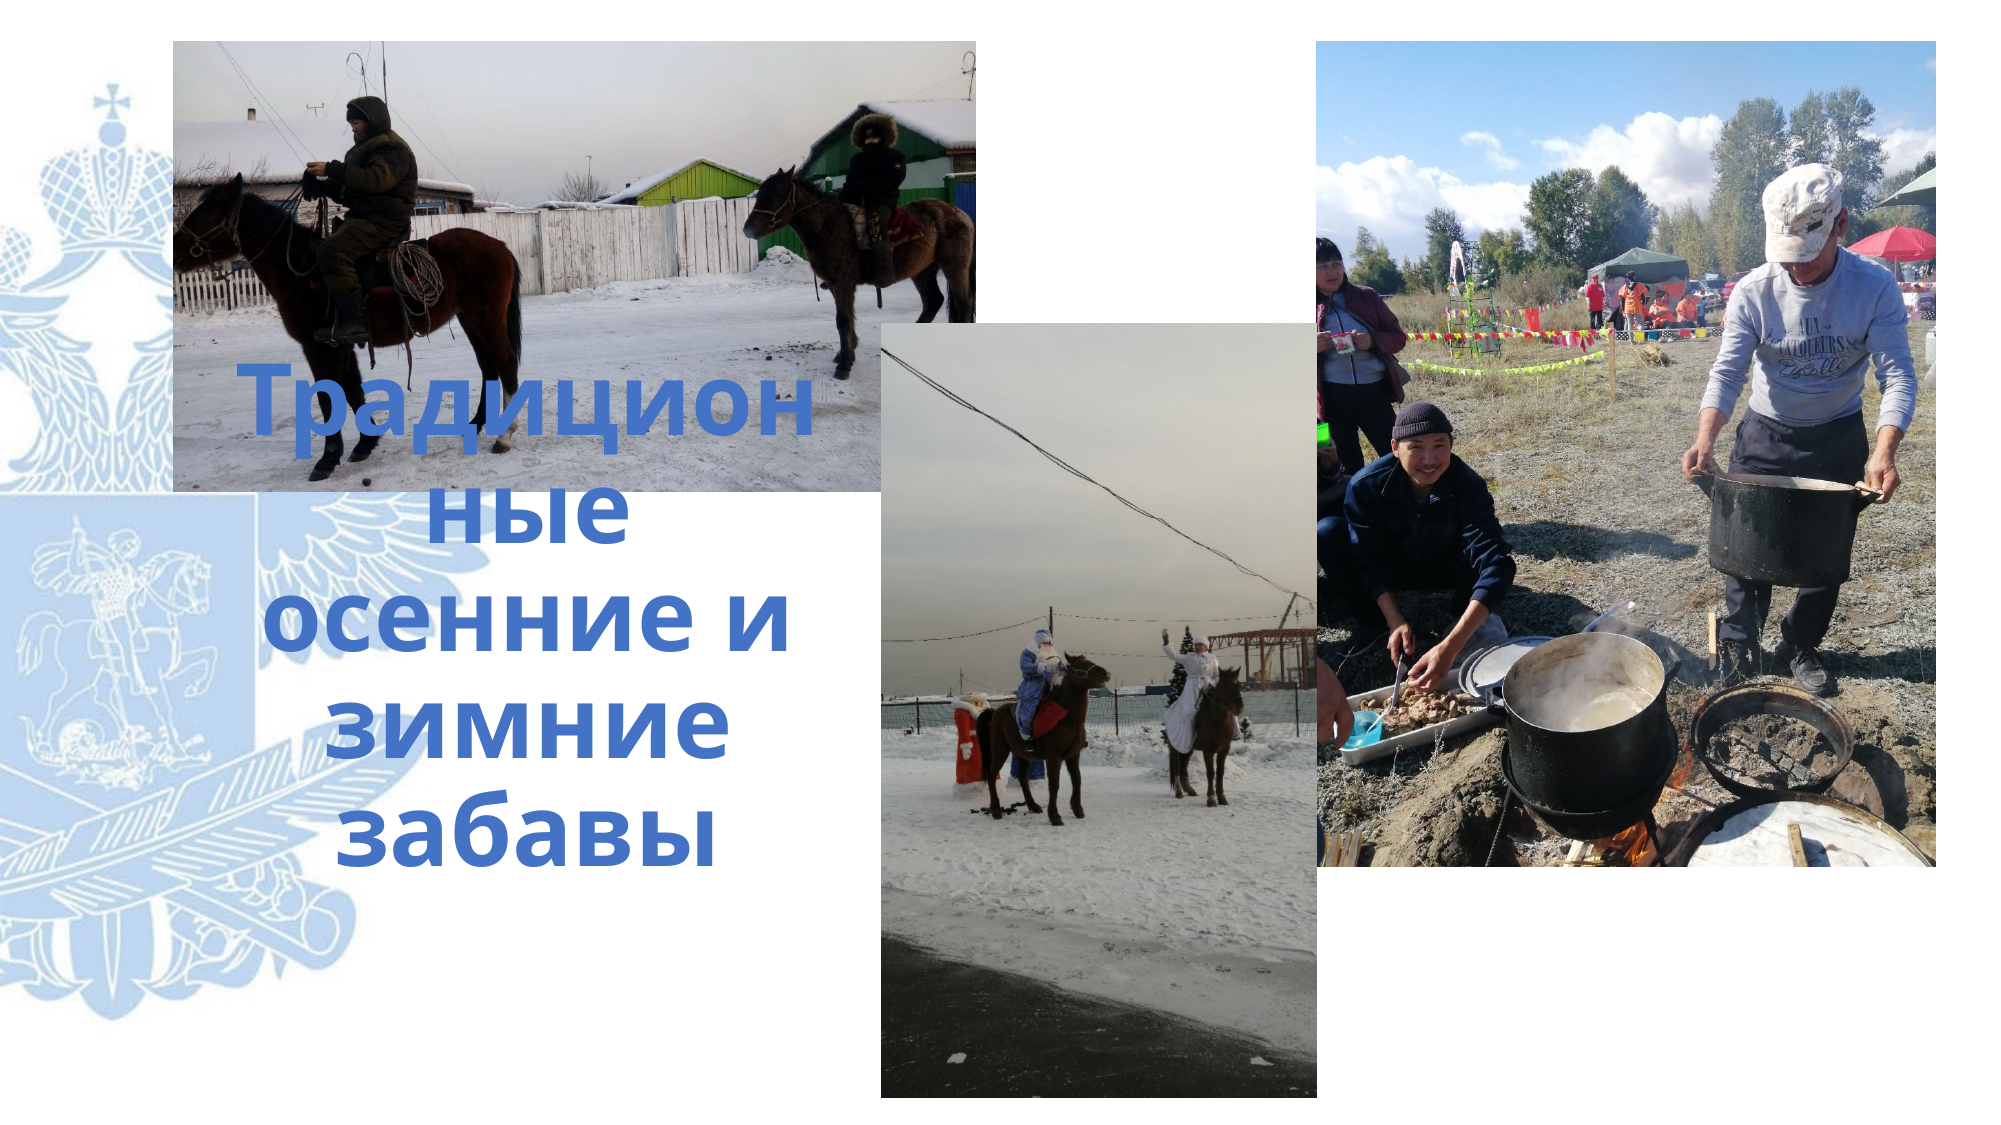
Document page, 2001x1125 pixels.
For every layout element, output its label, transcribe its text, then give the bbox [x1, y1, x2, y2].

picture [0, 0, 2001, 1125]
title Традиционные осенние и зимние забавы [199, 552, 857, 896]
